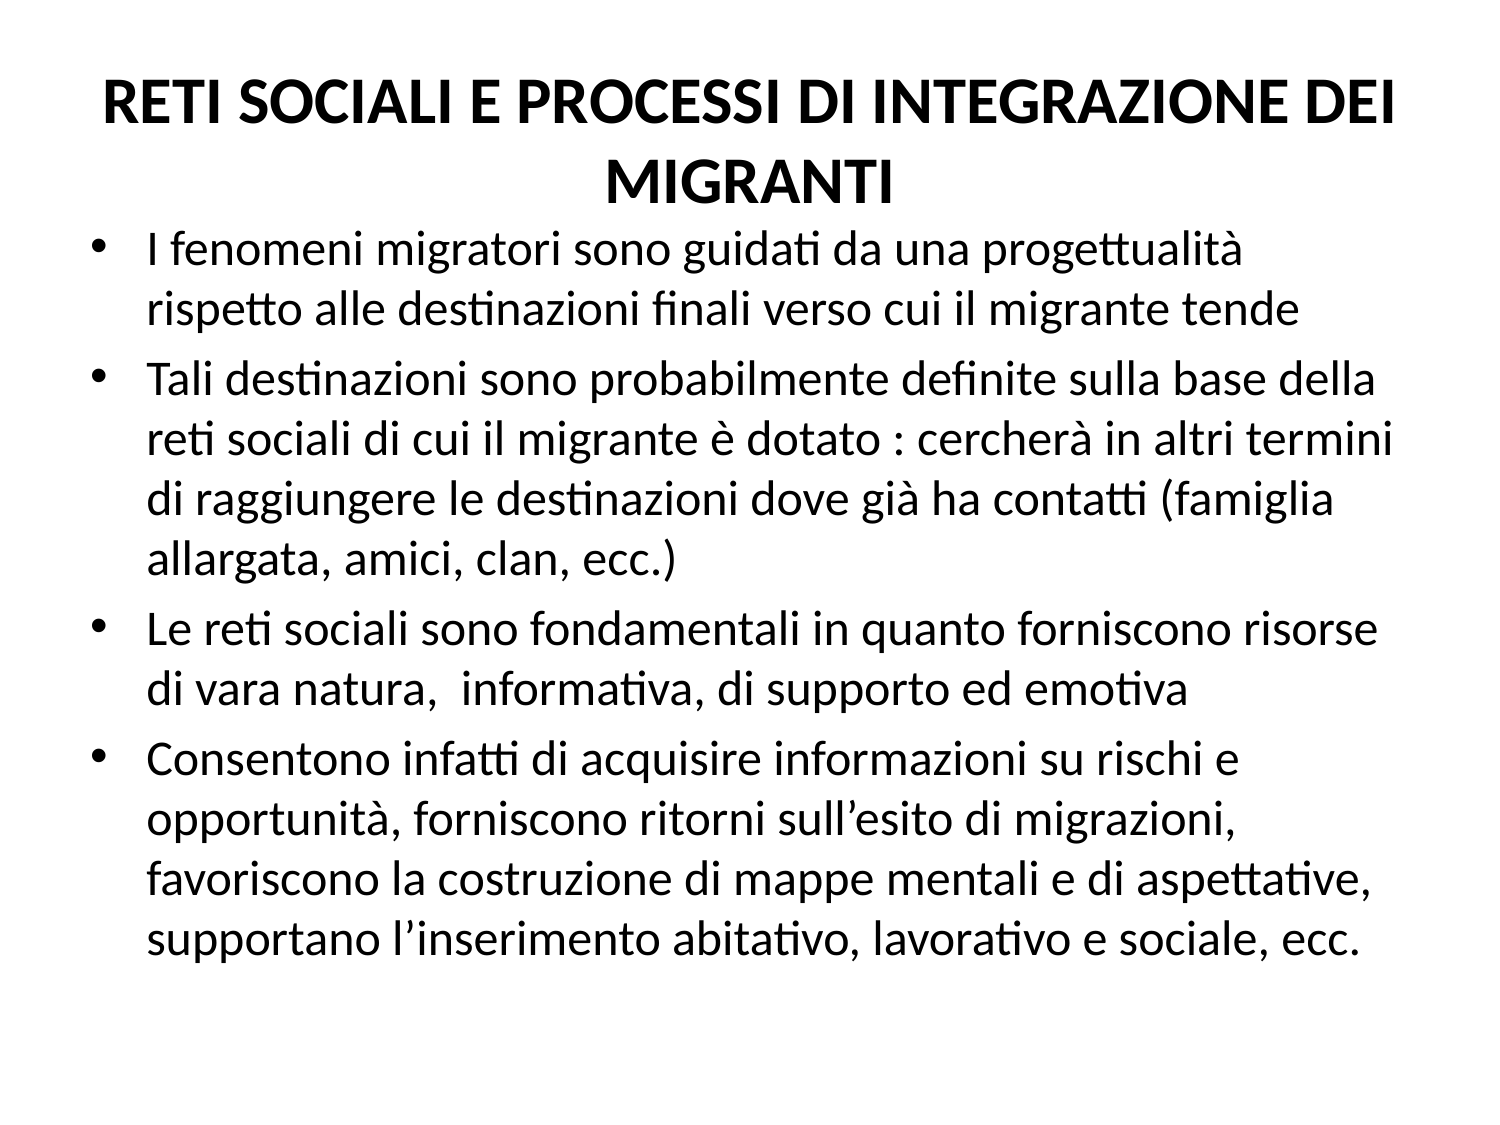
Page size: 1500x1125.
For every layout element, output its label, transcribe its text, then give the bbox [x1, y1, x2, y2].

title RETI SOCIALI E PROCESSI DI INTEGRAZIONE DEI MIGRANTI [75, 42, 1425, 208]
list I fenomeni migratori sono guidati da una progettualità rispetto alle destinazioni finali verso cui il migrante tende Tali destinazioni sono probabilmente definite sulla base della reti sociali di cui il migrante è dotato : cercherà in altri termini di raggiungere le destinazioni dove già ha contatti (famiglia allargata, amici, clan, ecc.) Le reti sociali sono fondamentali in quanto forniscono risorse di vara natura, informativa, di supporto ed emotiva Consentono infatti di acquisire informazioni su rischi e opportunità, forniscono ritorni sull’esito di migrazioni, favoriscono la costruzione di mappe mentali e di aspettative, supportano l’inserimento abitativo, lavorativo e sociale, ecc. [75, 208, 1425, 1071]
